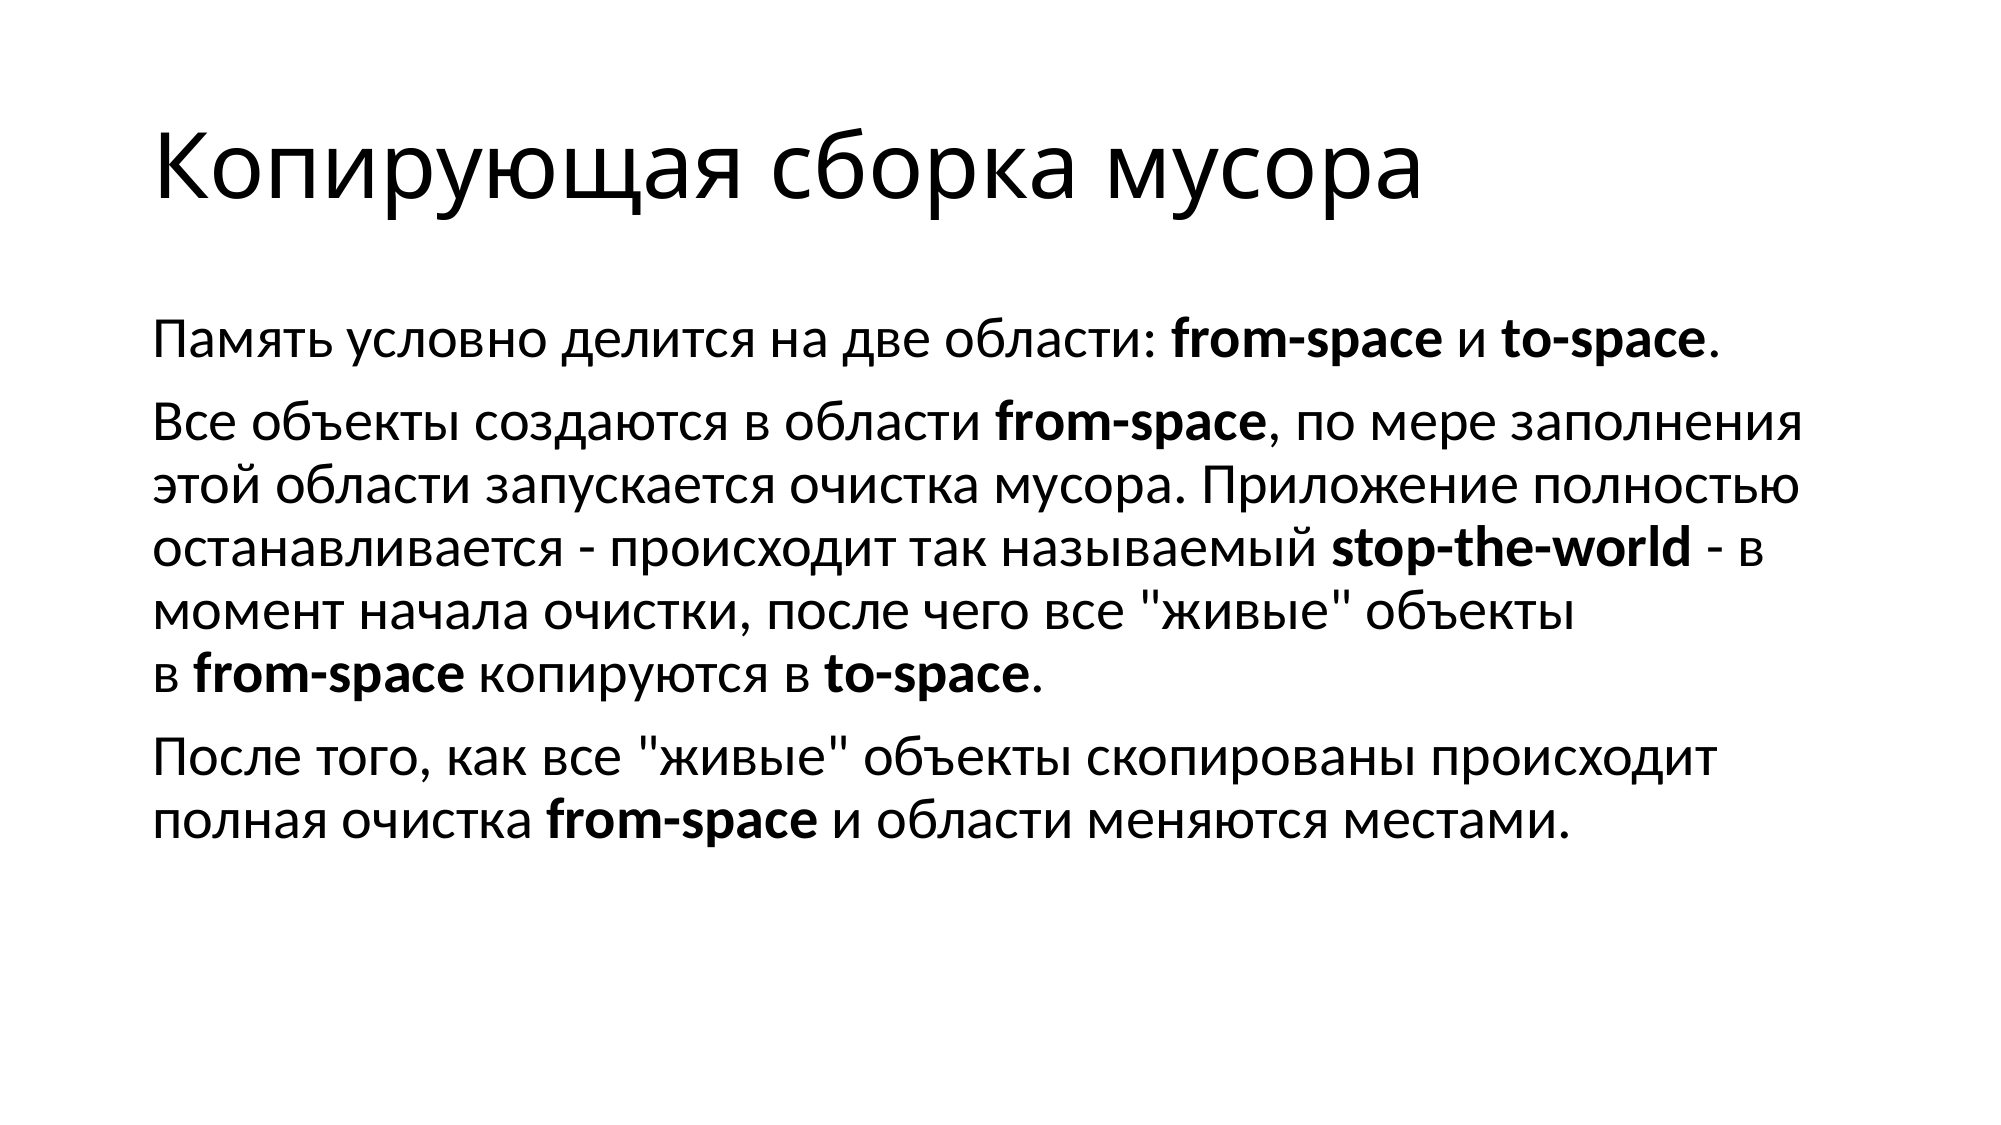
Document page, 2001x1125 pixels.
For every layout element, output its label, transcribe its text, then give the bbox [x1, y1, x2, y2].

title Копирующая сборка мусора [137, 59, 1863, 278]
list Память условно делится на две области: from-space и to-space. Все объекты создаются в области from-space, по мере заполнения этой области запускается очистка мусора. Приложение полностью останавливается - происходит так называемый stop-the-world - в момент начала очистки, после чего все "живые" объекты в from-space копируются в to-space. После того, как все "живые" объекты скопированы происходит полная очистка from-space и области меняются местами. [137, 299, 1863, 1014]
